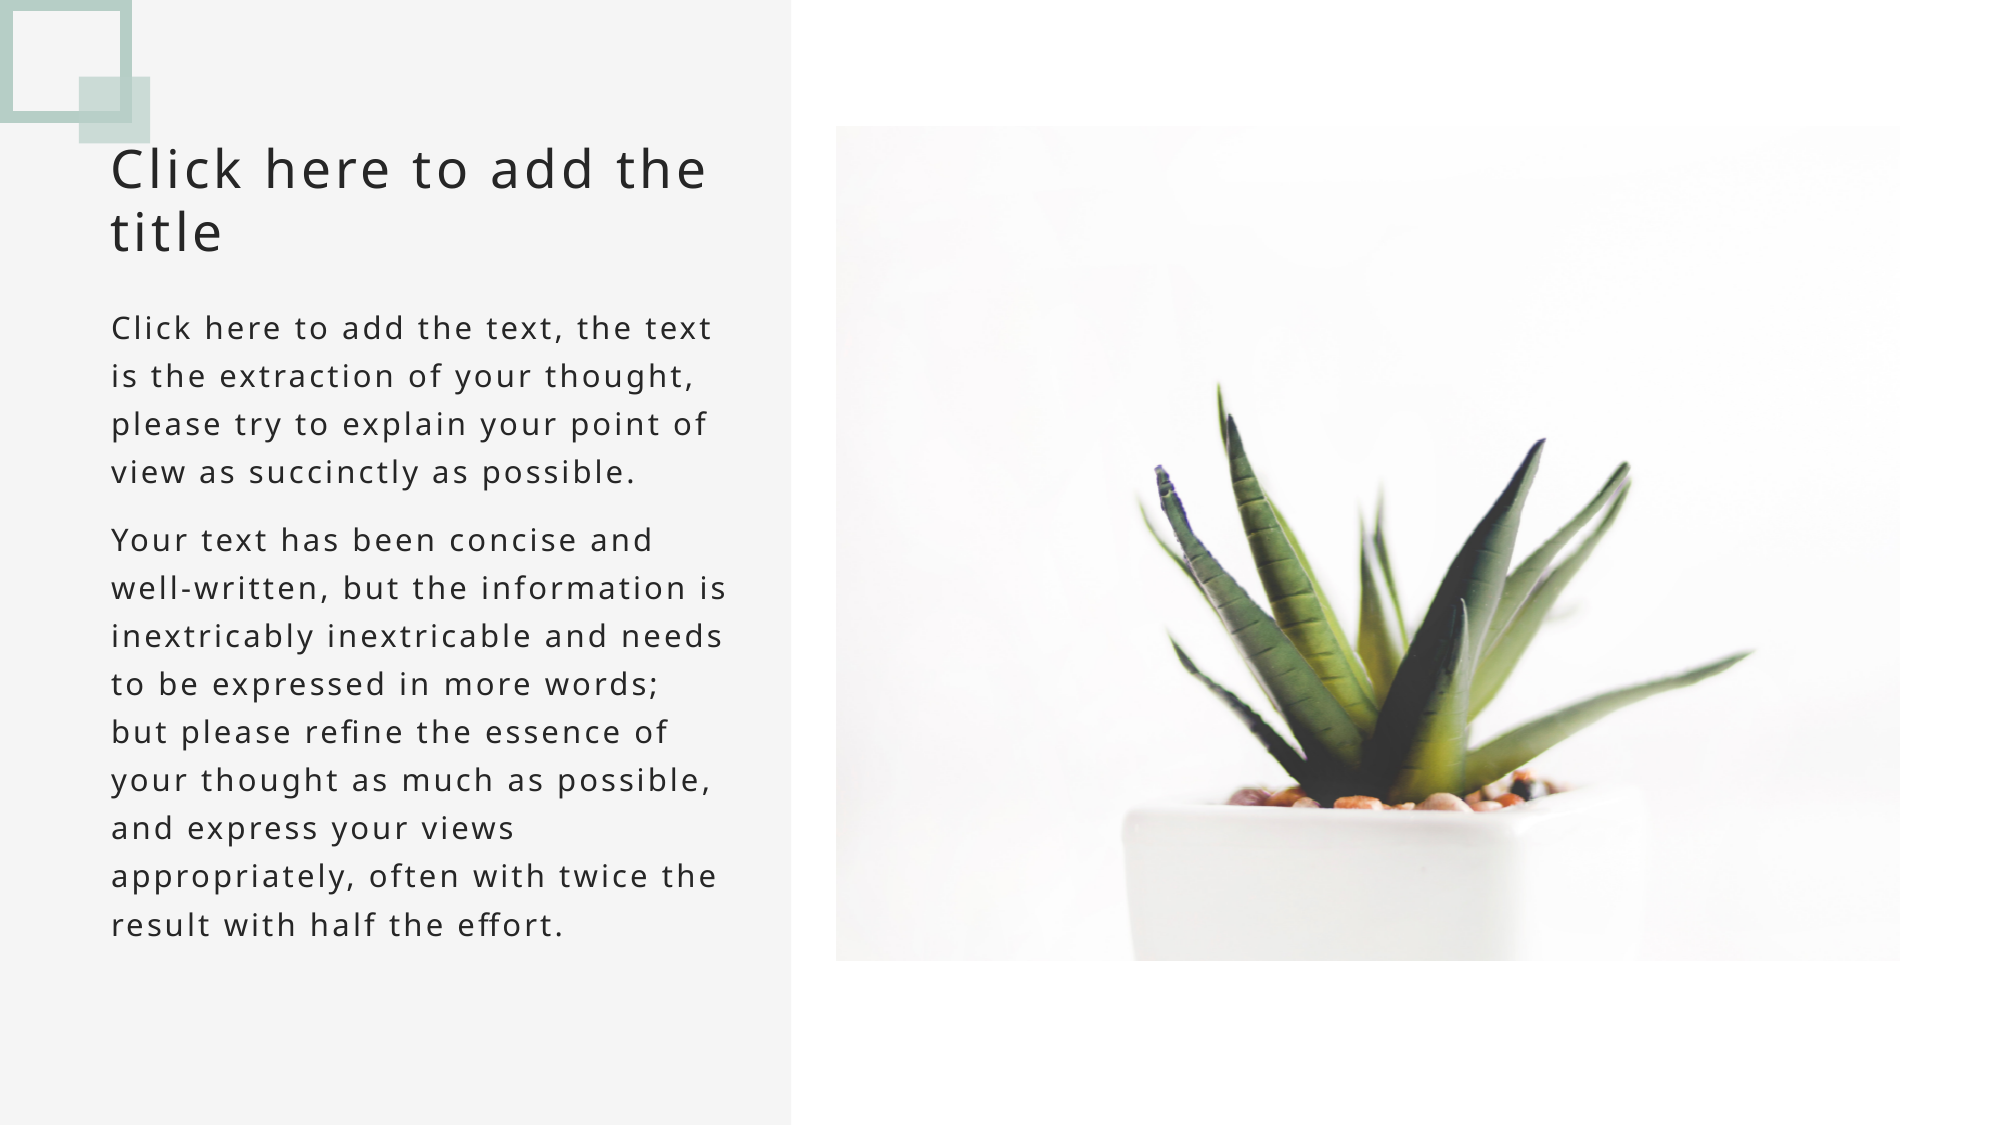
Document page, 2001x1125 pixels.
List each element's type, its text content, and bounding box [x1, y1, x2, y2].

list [836, 126, 1900, 961]
title Click here to add the title [95, 126, 746, 272]
list Click here to add the text, the text is the extraction of your thought, please try to explain your point of view as succinctly as possible. Your text has been concise and well-written, but the information is inextricably inextricable and needs to be expressed in more words; but please refine the essence of your thought as much as possible, and express your views appropriately, often with twice the result with half the effort. [96, 289, 746, 961]
